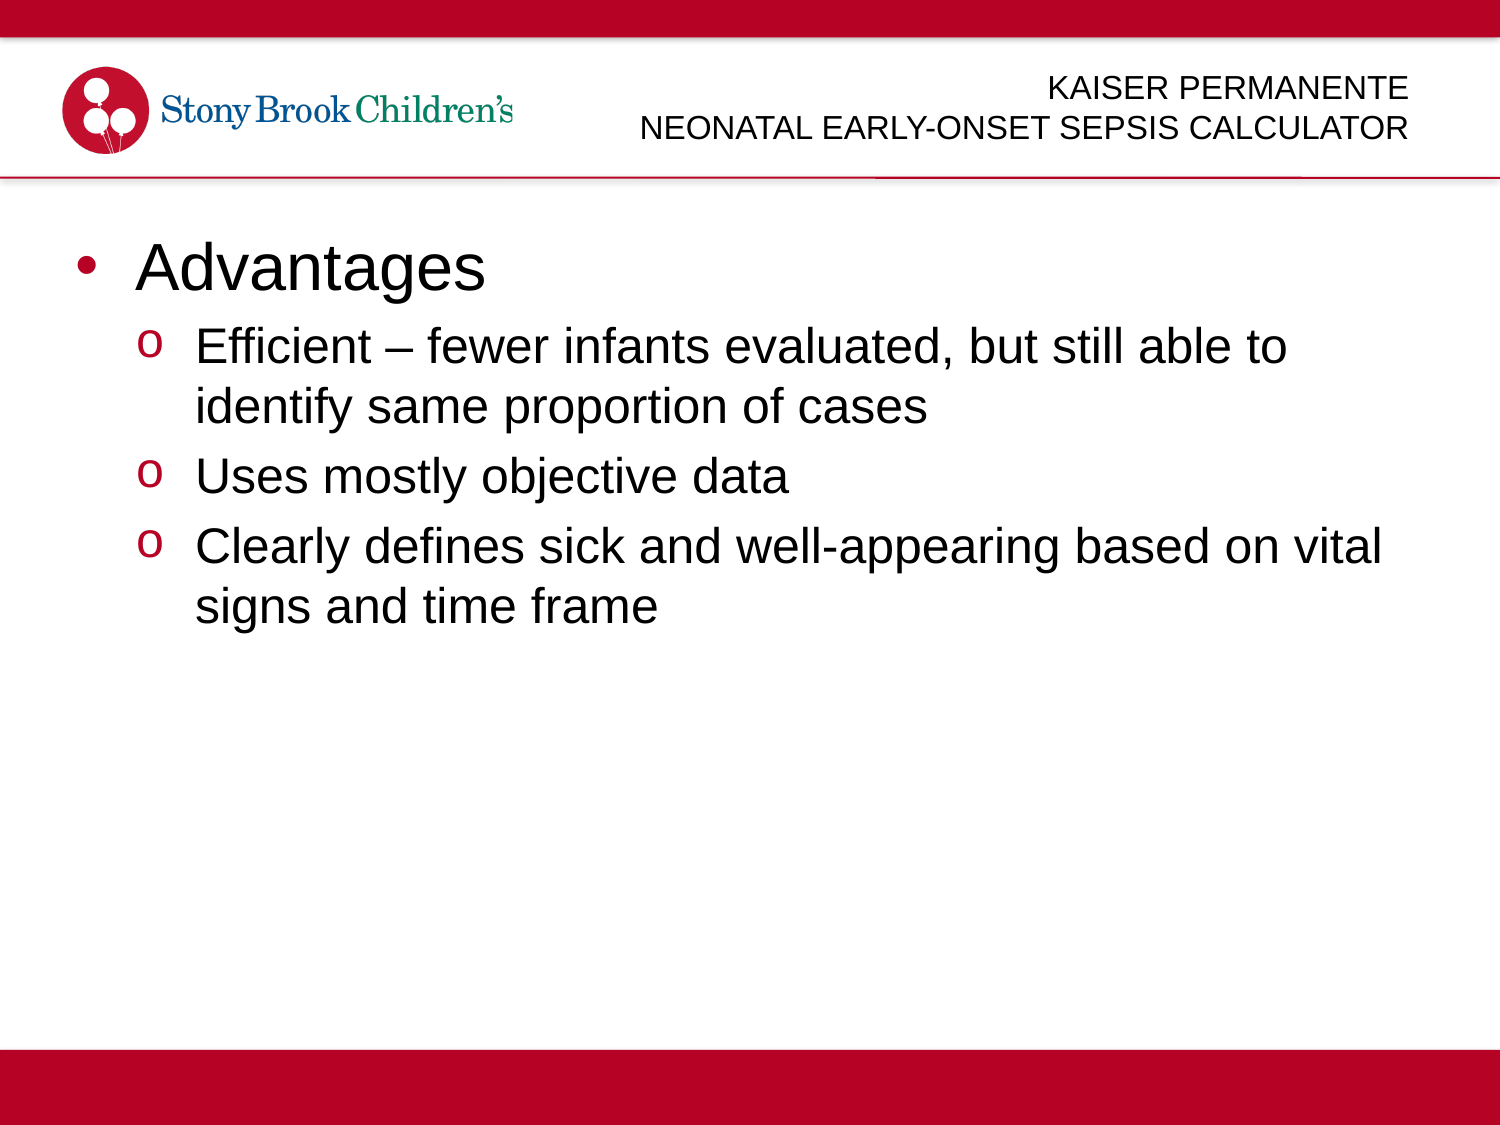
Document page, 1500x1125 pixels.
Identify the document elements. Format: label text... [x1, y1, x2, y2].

list Advantages Efficient – fewer infants evaluated, but still able to identify same proportion of cases Uses mostly objective data Clearly defines sick and well-appearing based on vital signs and time frame [75, 223, 1425, 996]
title KAISER PERMANENTE NEONATAL EARLY-ONSET SEPSIS CALCULATOR [570, 46, 1425, 167]
